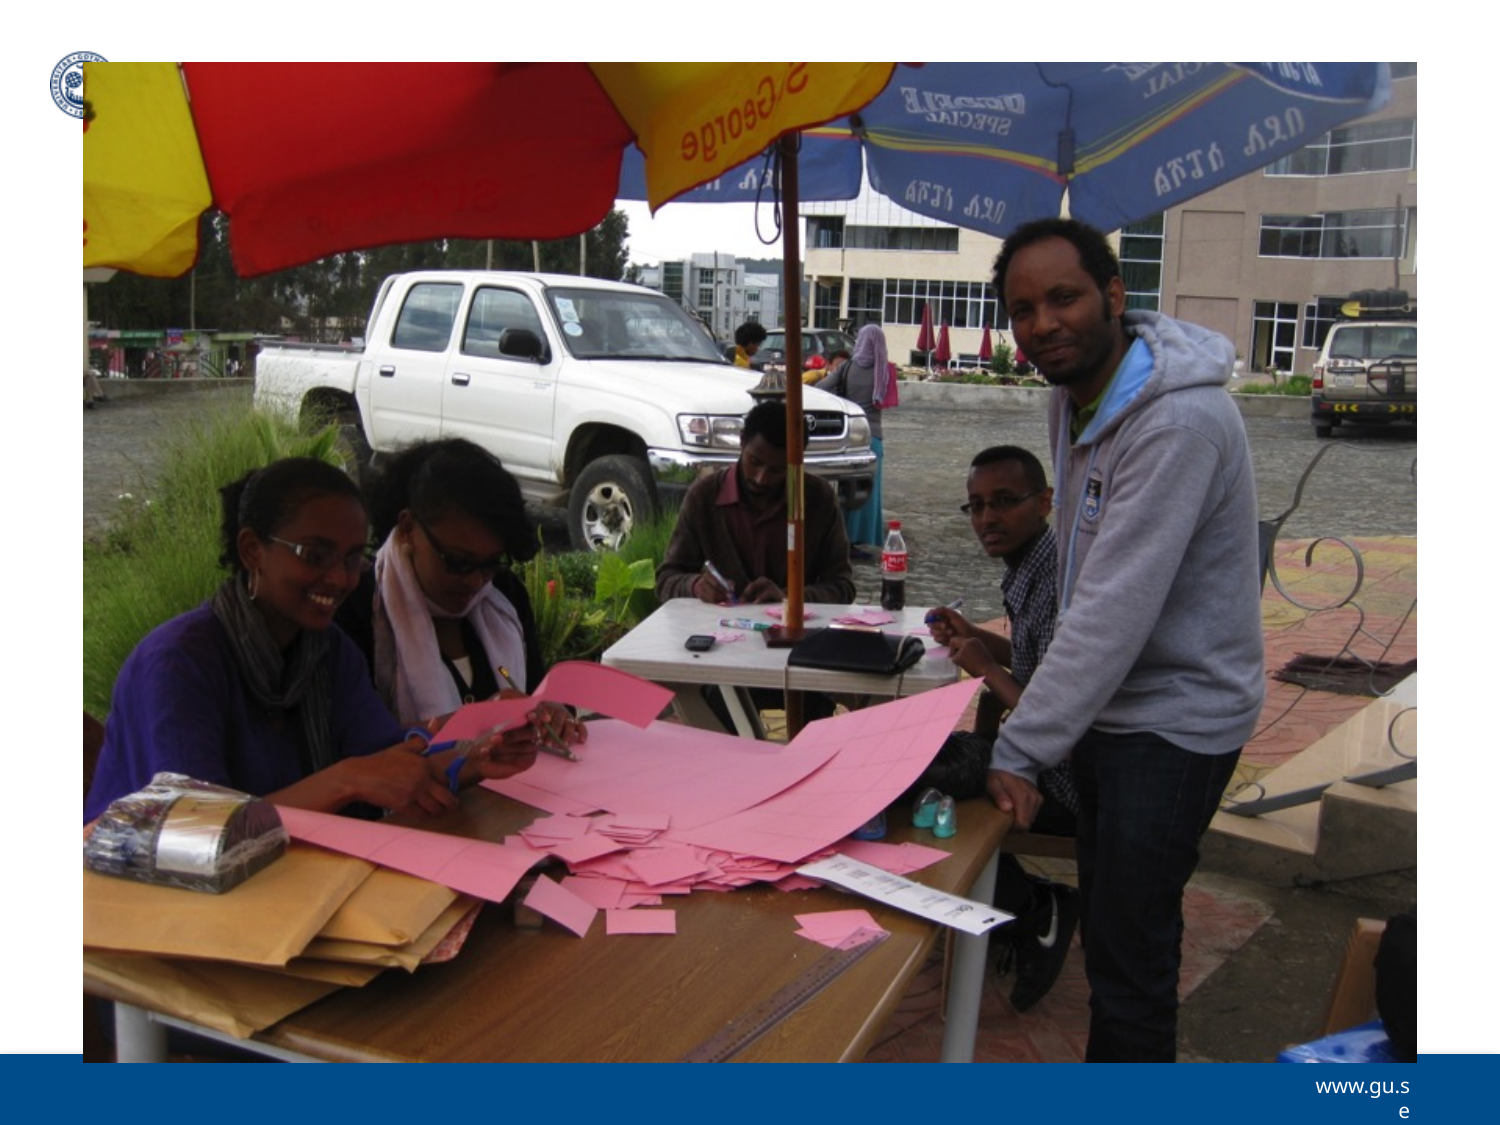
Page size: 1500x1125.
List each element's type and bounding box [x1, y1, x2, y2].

picture [50, 50, 1417, 1063]
